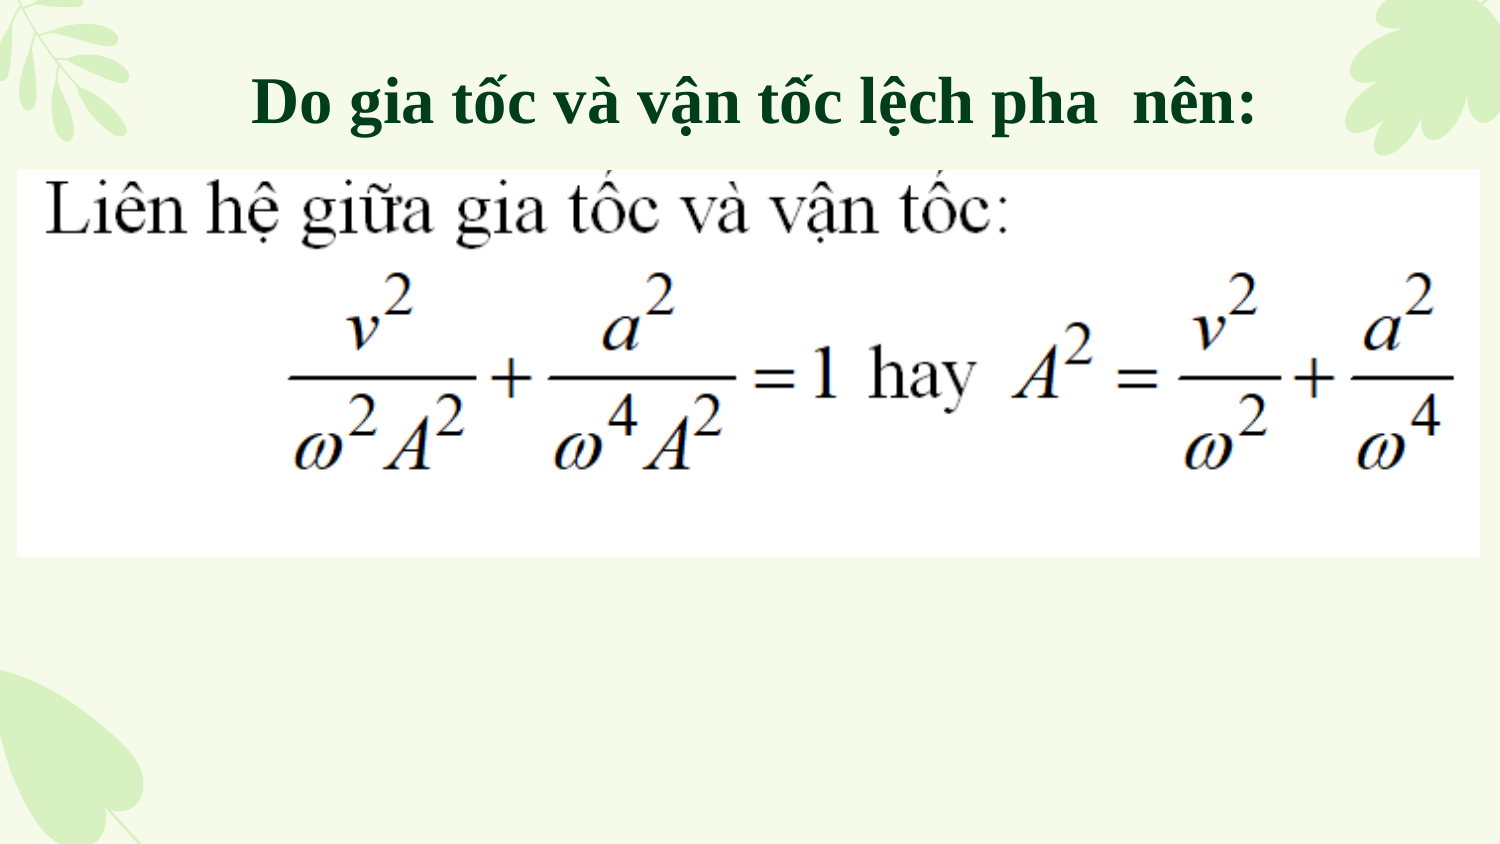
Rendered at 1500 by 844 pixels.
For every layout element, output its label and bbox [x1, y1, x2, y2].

picture [16, 170, 1481, 558]
